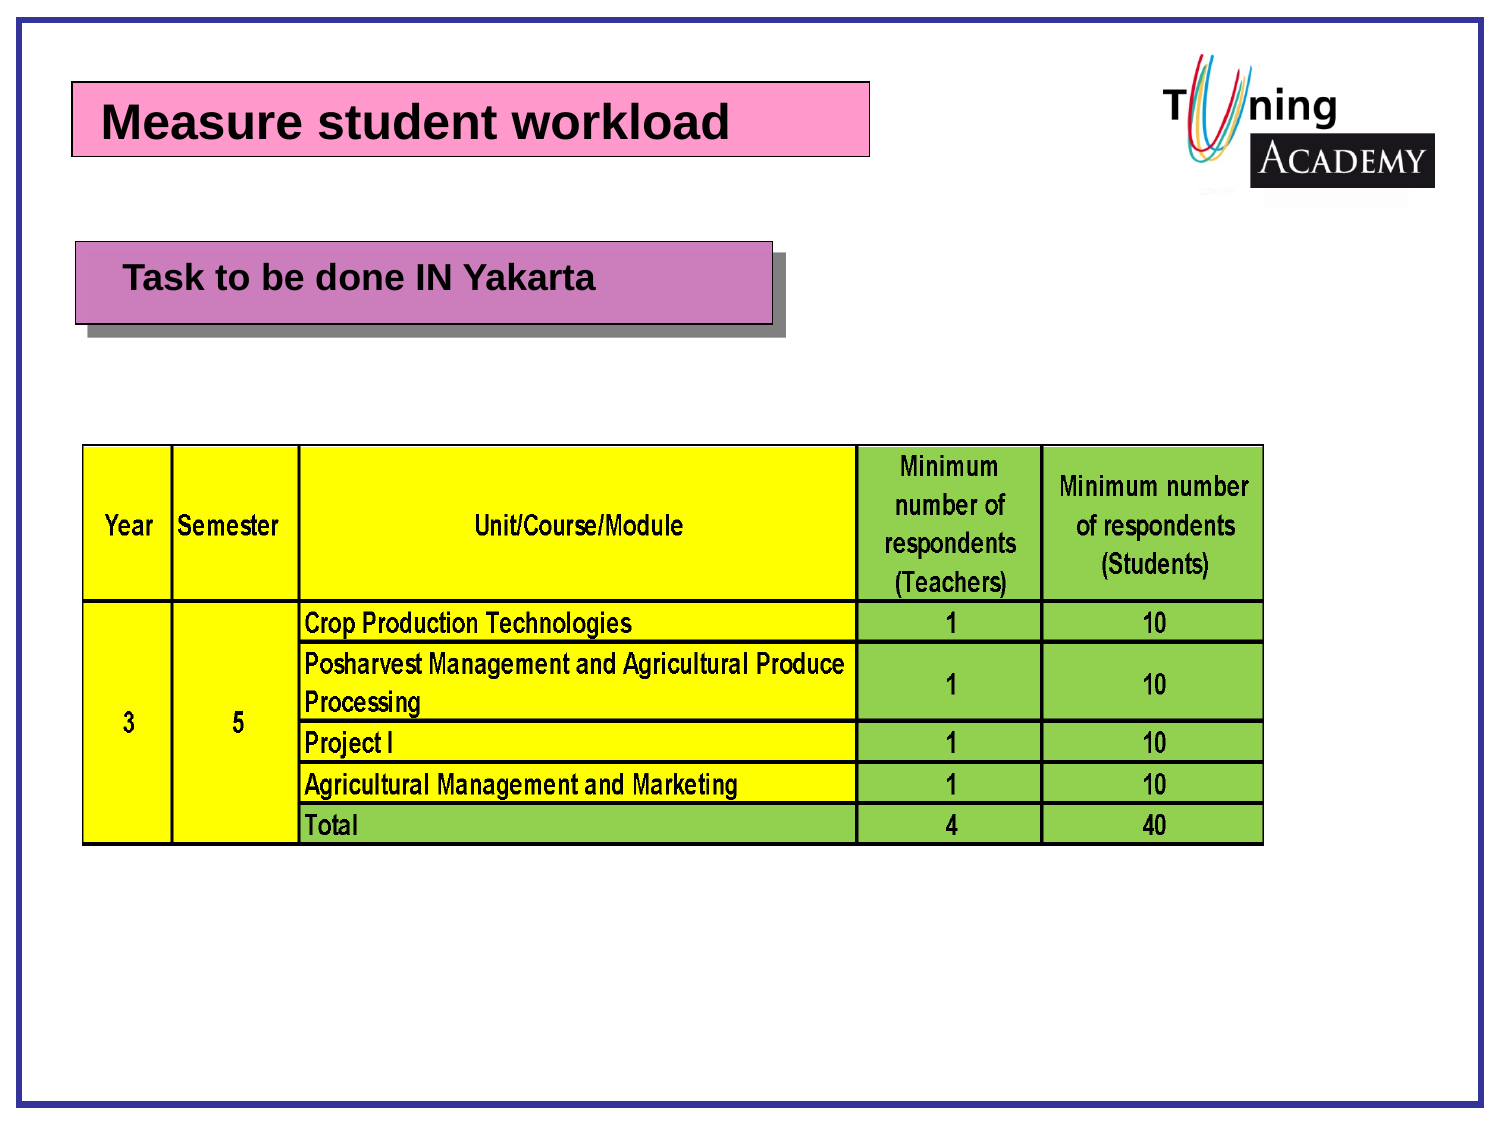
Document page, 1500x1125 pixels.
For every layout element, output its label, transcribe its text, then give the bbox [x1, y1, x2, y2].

text_box Task to be done IN Yakarta [75, 241, 773, 324]
text_box Measure student workload [71, 81, 870, 157]
picture [1163, 54, 1435, 207]
picture [82, 444, 1265, 847]
